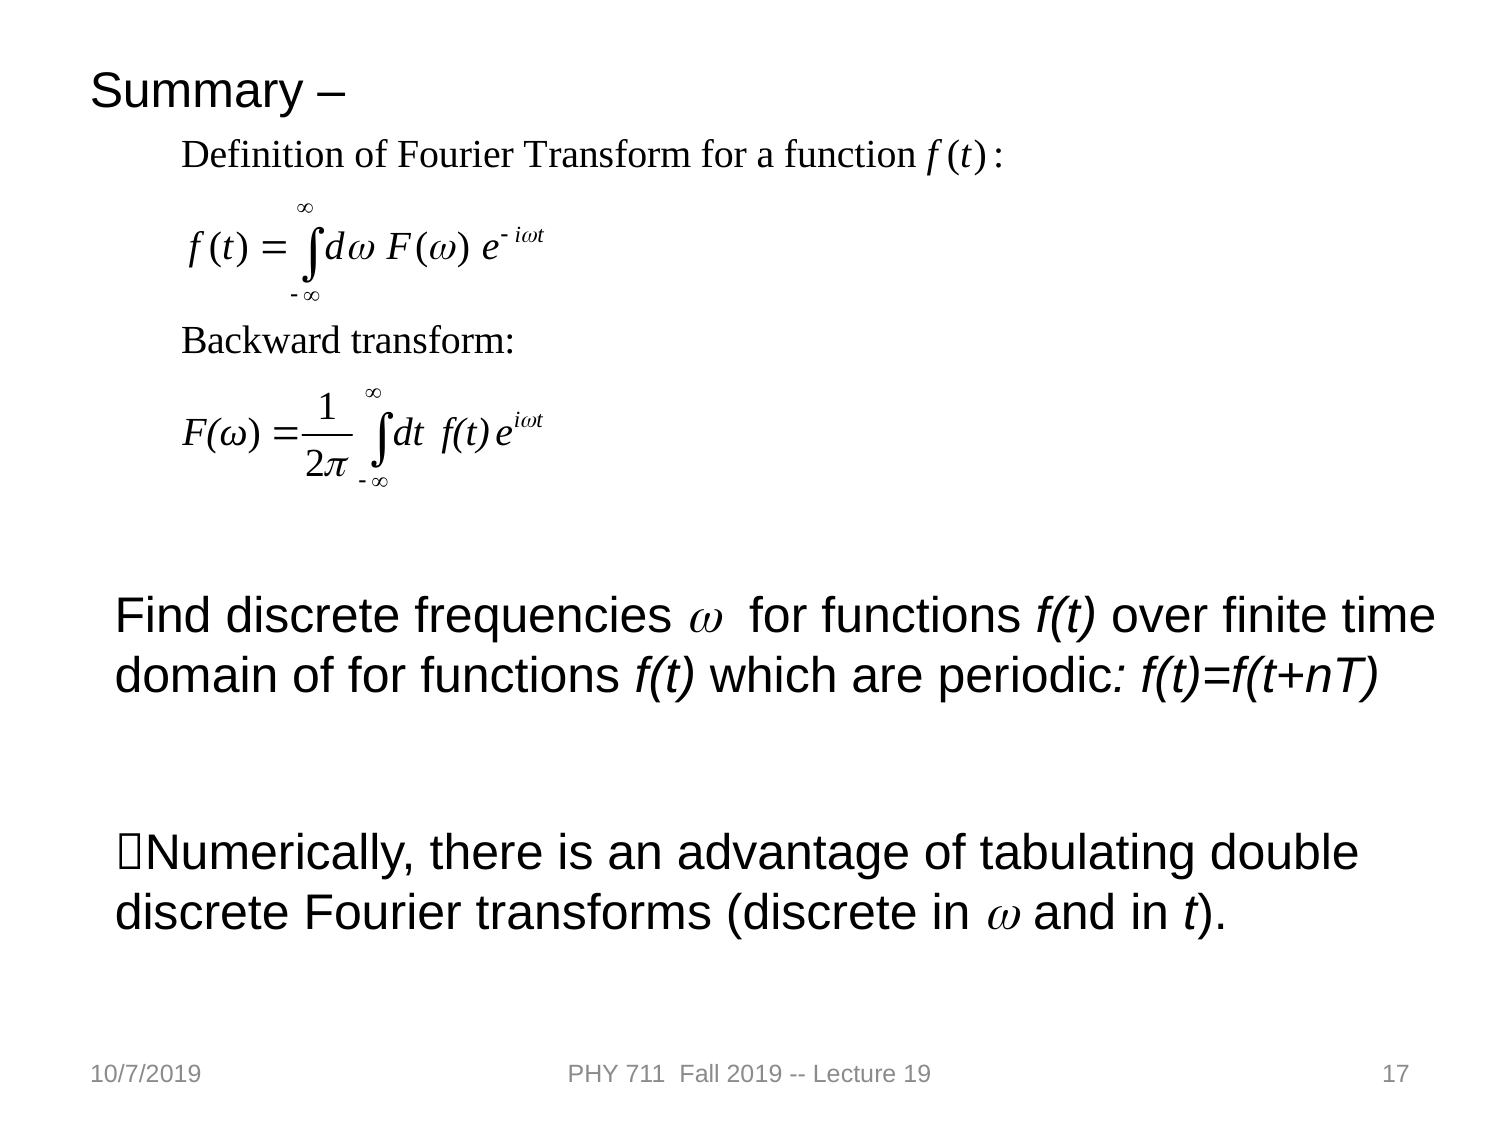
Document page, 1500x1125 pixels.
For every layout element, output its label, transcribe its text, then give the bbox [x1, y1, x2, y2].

text_box Find discrete frequencies w for functions f(t) over finite time domain of for functions f(t) which are periodic: f(t)=f(t+nT) [99, 574, 1463, 710]
text_box Numerically, there is an advantage of tabulating double discrete Fourier transforms (discrete in w and in t). [99, 812, 1425, 948]
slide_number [75, 1042, 425, 1103]
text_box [174, 131, 1008, 497]
text_box Summary – [74, 49, 1350, 125]
slide_number 17 [1074, 1042, 1425, 1103]
footer PHY 711 Fall 2019 -- Lecture 19 [512, 1042, 988, 1103]
